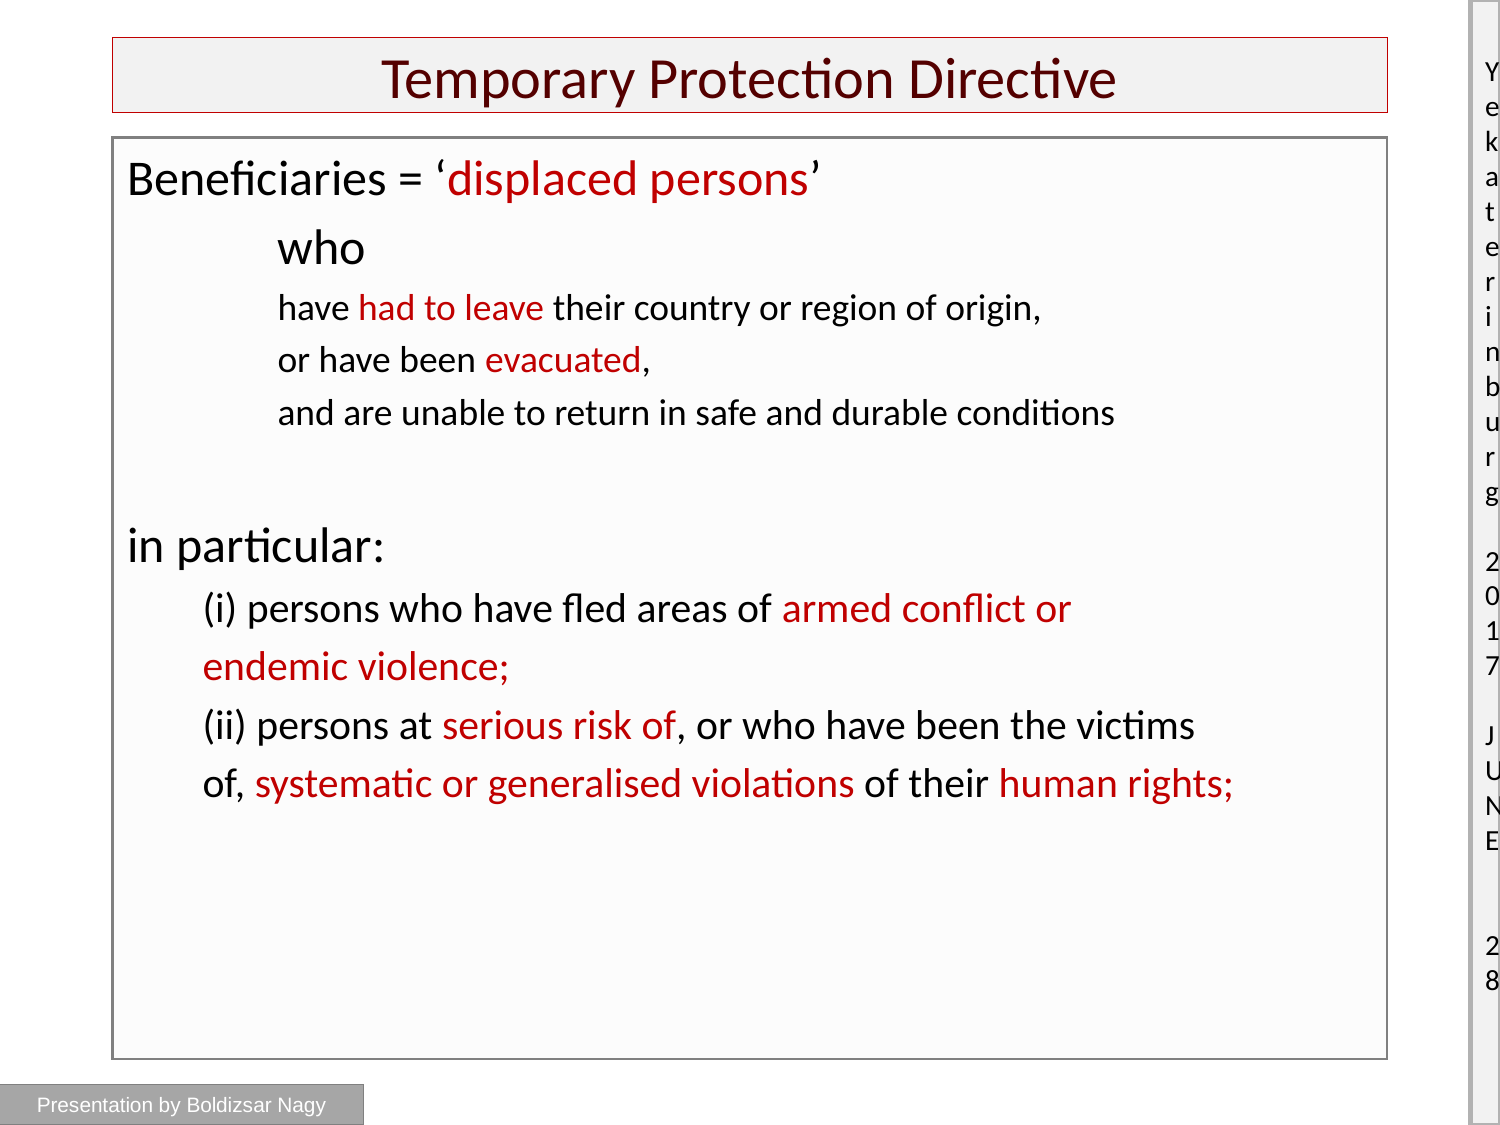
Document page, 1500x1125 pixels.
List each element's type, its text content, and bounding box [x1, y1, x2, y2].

title Temporary Protection Directive [112, 37, 1388, 113]
list Beneficiaries = ‘displaced persons’ who have had to leave their country or region of origin, or have been evacuated, and are unable to return in safe and durable conditions in particular: (i) persons who have fled areas of armed conflict or endemic violence; (ii) persons at serious risk of, or who have been the victims of, systematic or generalised violations of their human rights; [111, 136, 1388, 1060]
